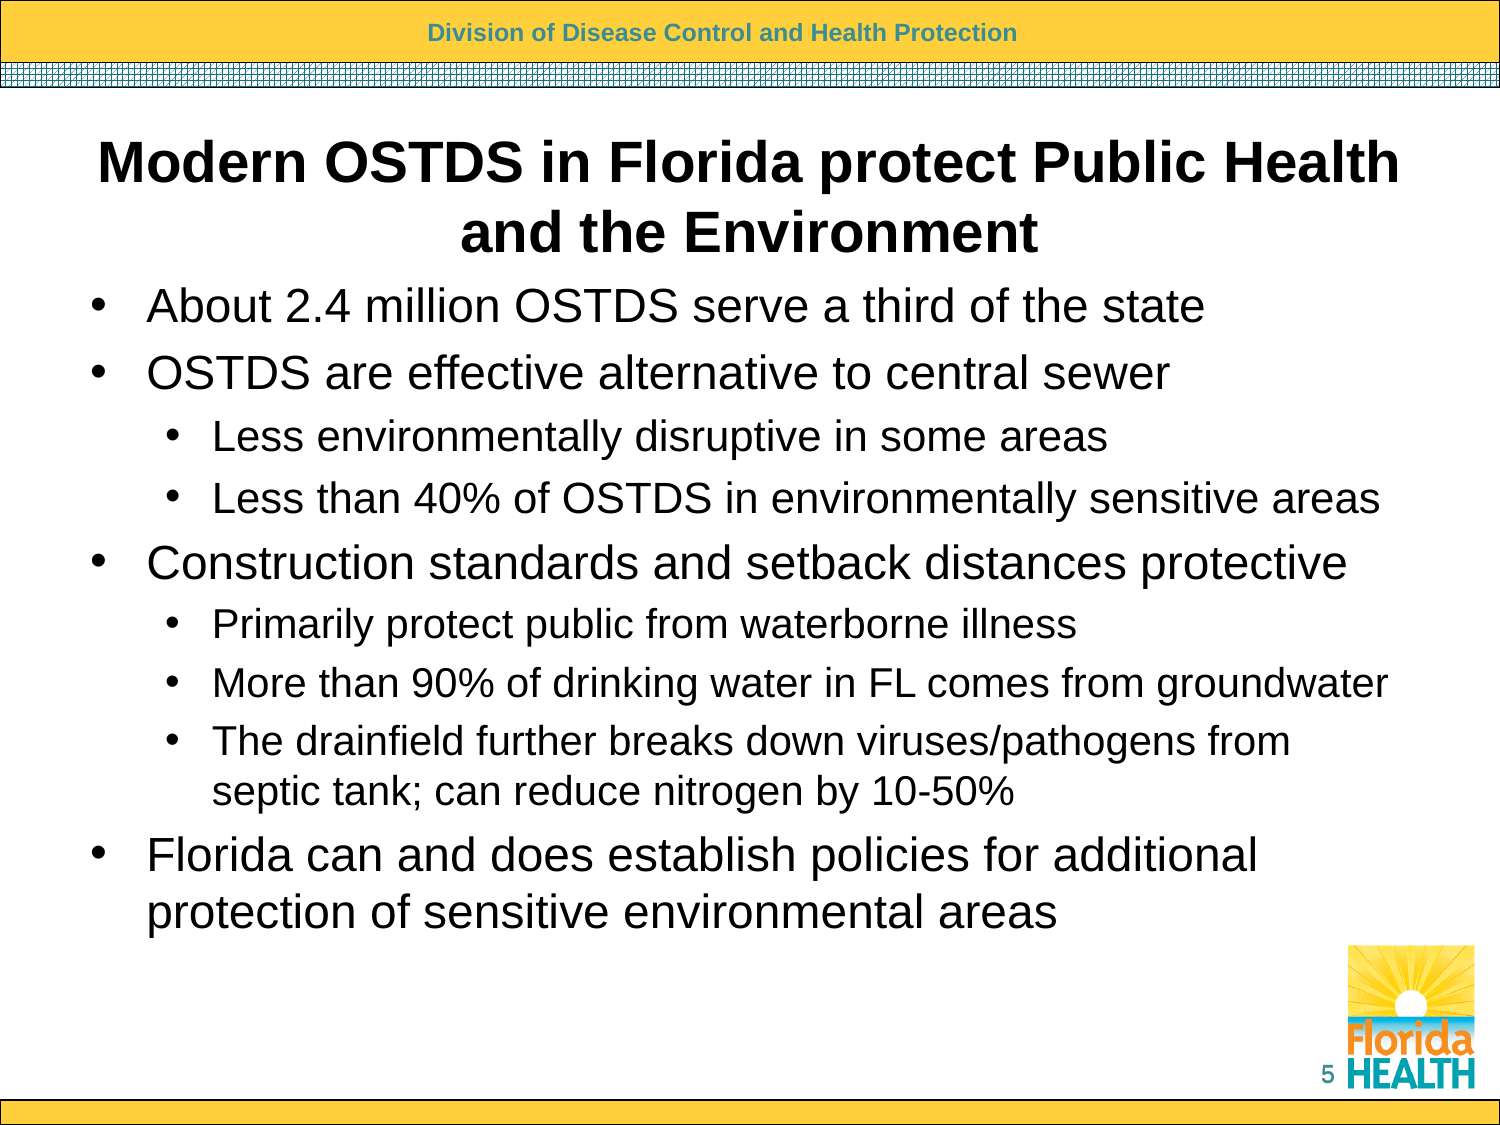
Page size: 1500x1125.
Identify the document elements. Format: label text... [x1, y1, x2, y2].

picture [1425, 942, 1477, 1091]
list About 2.4 million OSTDS serve a third of the state OSTDS are effective alternative to central sewer Less environmentally disruptive in some areas Less than 40% of OSTDS in environmentally sensitive areas Construction standards and setback distances protective Primarily protect public from waterborne illness More than 90% of drinking water in FL comes from groundwater The drainfield further breaks down viruses/pathogens from septic tank; can reduce nitrogen by 10-50% Florida can and does establish policies for additional protection of sensitive environmental areas [75, 267, 1425, 1125]
title Modern OSTDS in Florida protect Public Health and the Environment [75, 99, 1425, 267]
